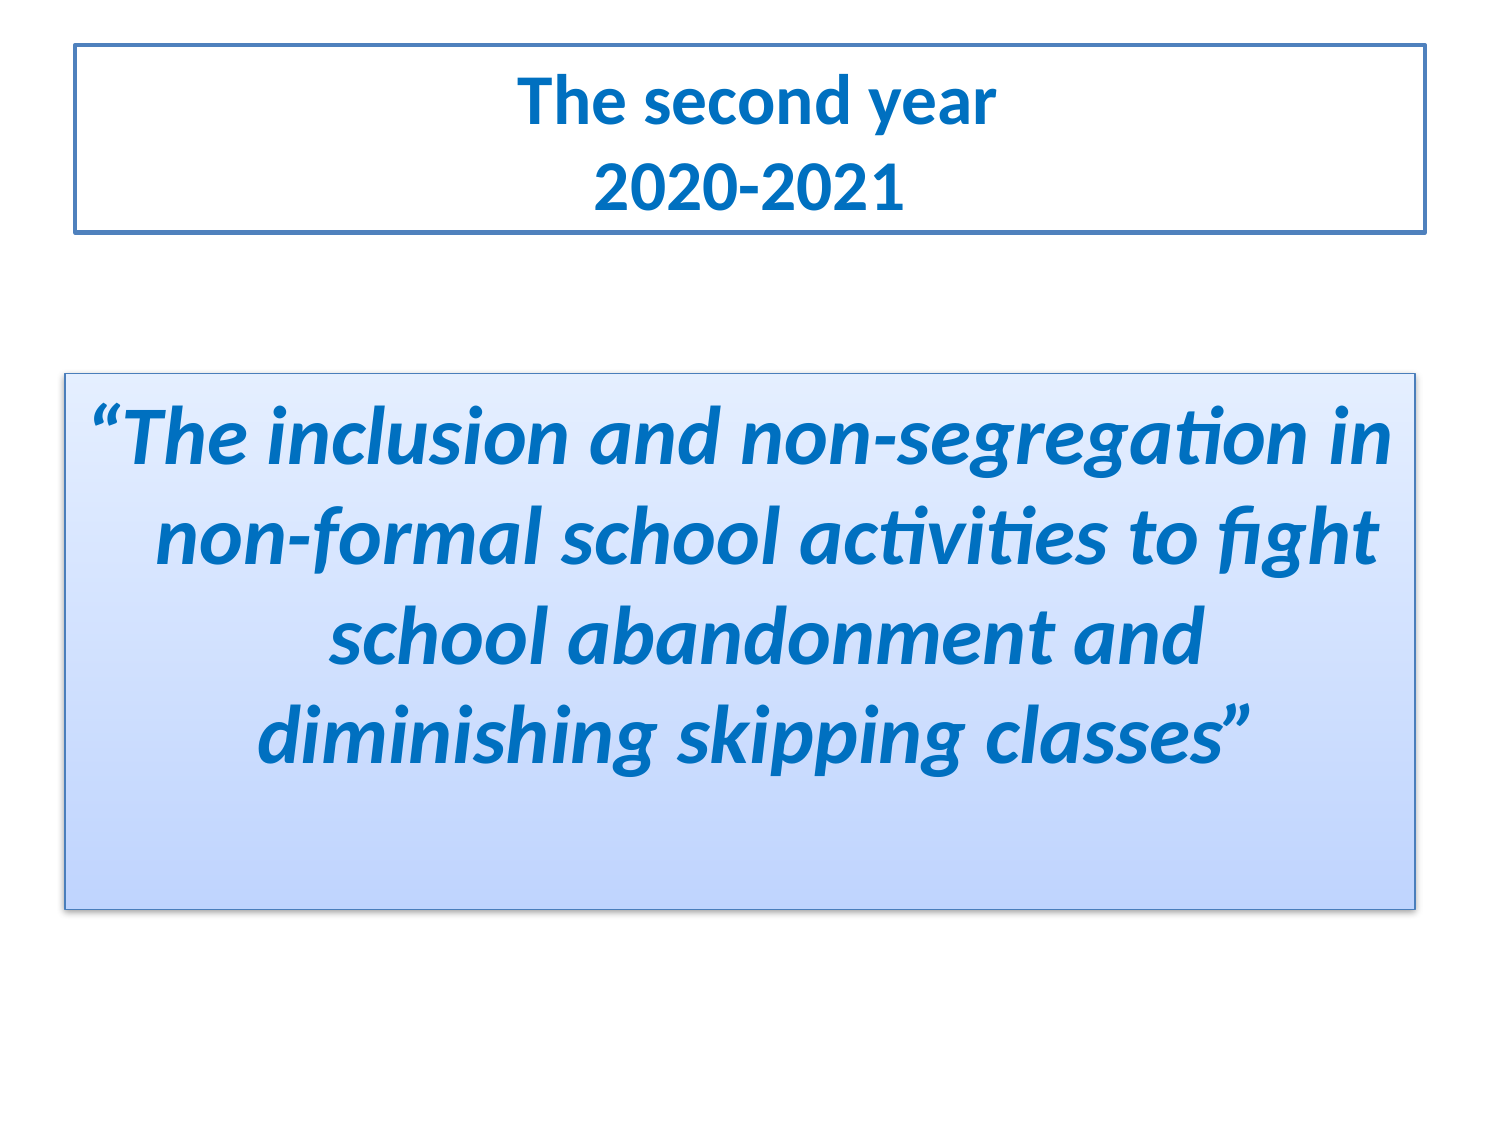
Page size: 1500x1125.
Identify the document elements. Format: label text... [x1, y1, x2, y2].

title The second year 2020-2021 [73, 43, 1427, 235]
list “The inclusion and non-segregation in non-formal school activities to fight school abandonment and diminishing skipping classes” [64, 373, 1416, 910]
